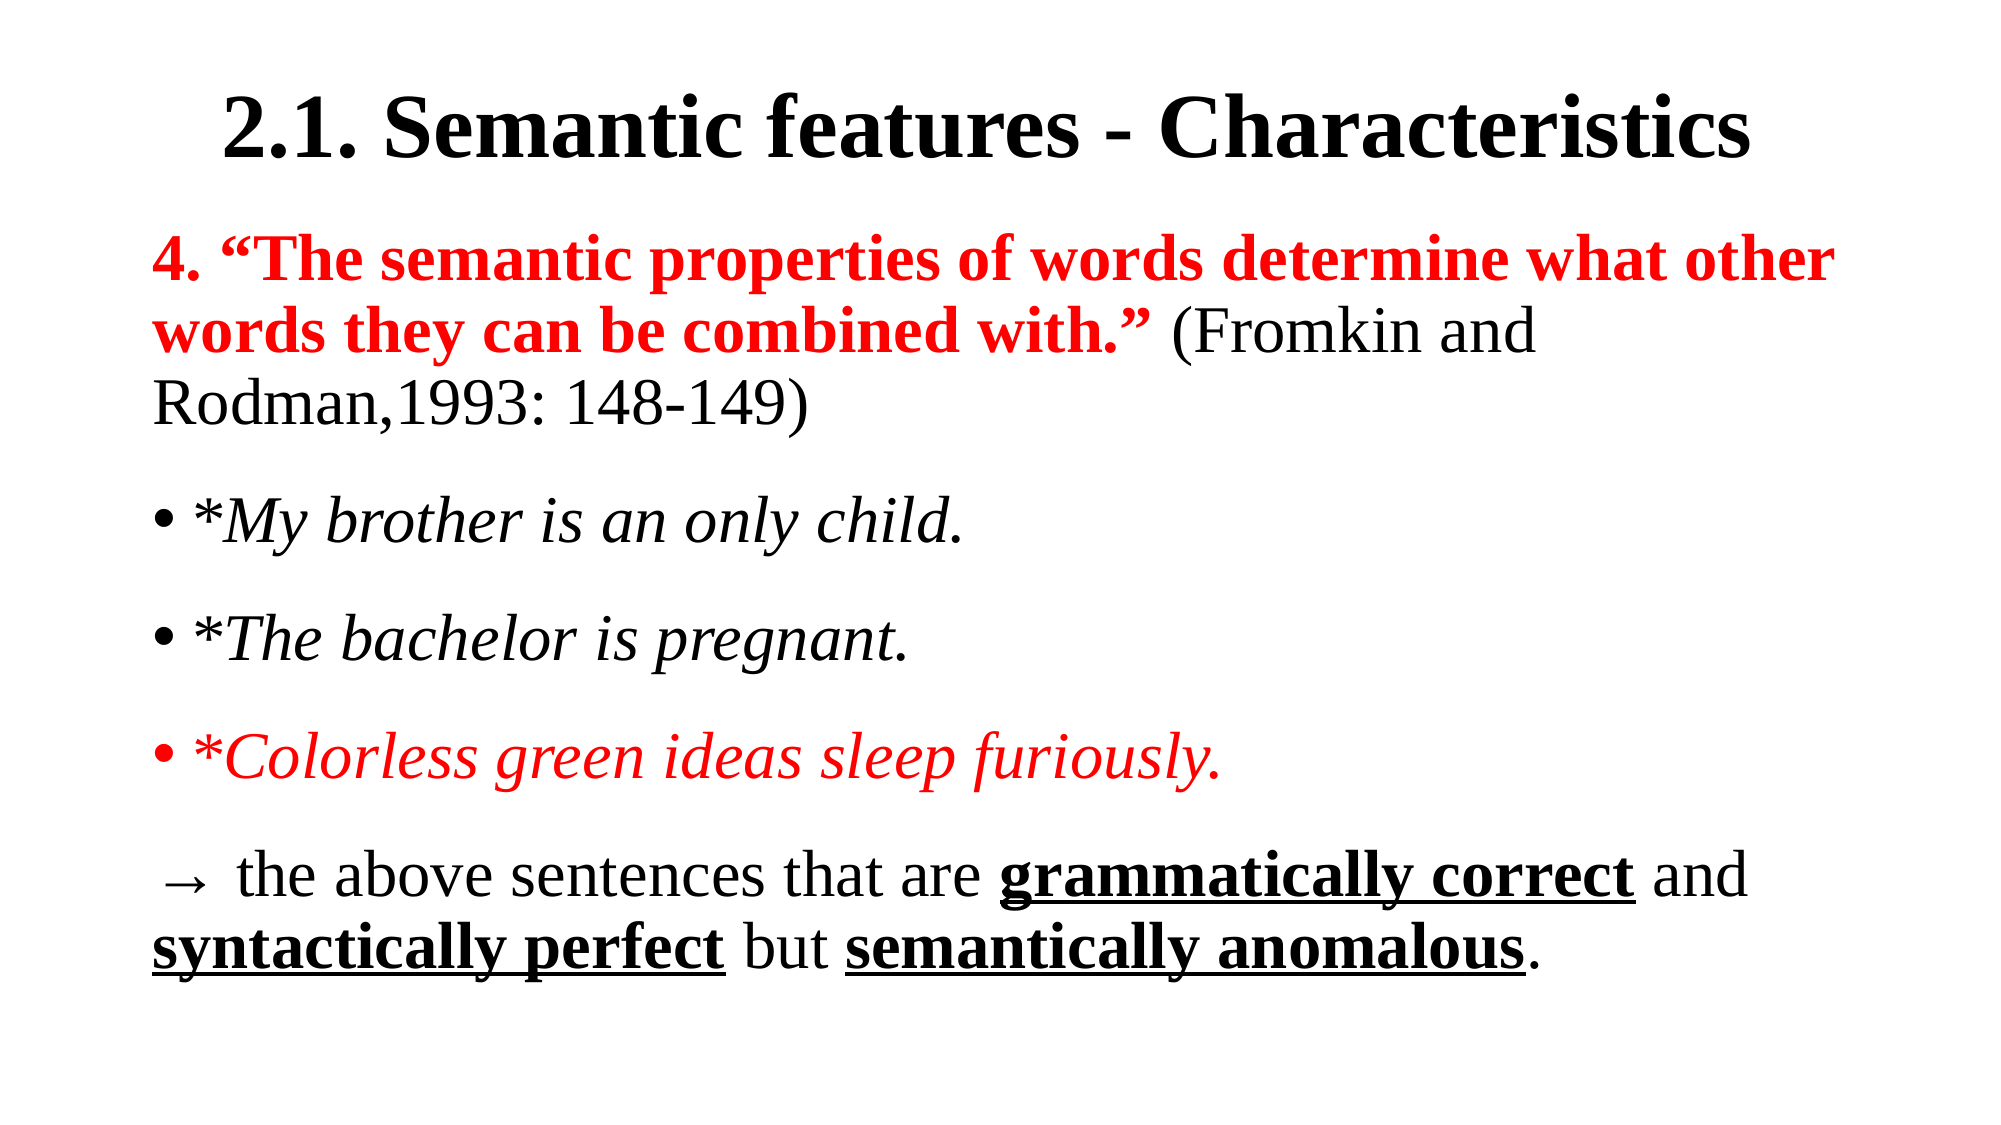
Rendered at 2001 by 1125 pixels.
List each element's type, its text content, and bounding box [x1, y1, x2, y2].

list 4. “The semantic properties of words determine what other words they can be combined with.” (Fromkin and Rodman,1993: 148-149) *My brother is an only child. *The bachelor is pregnant. *Colorless green ideas sleep furiously. → the above sentences that are grammatically correct and syntactically perfect but semantically anomalous. [137, 215, 1863, 1069]
title 2.1. Semantic features - Characteristics [137, 59, 1863, 197]
